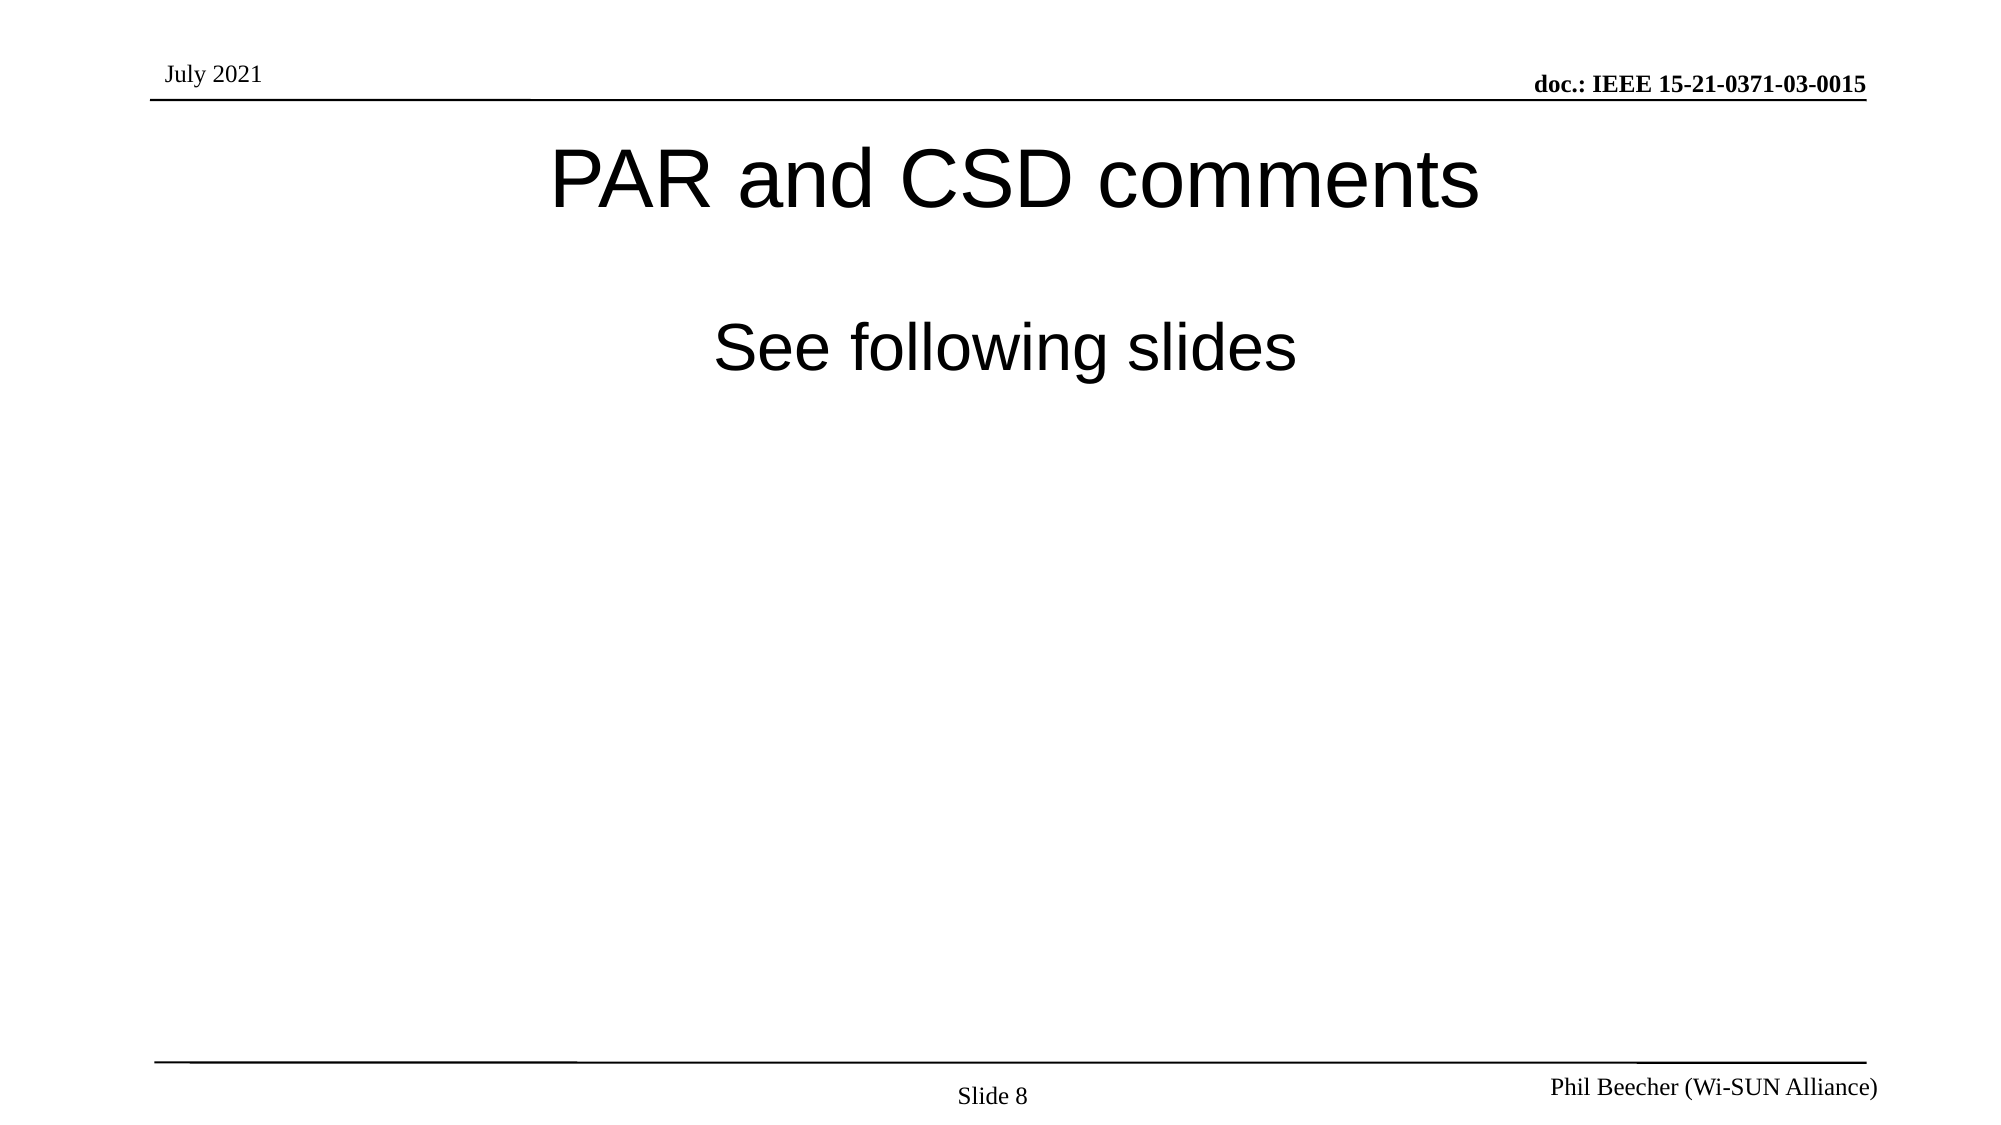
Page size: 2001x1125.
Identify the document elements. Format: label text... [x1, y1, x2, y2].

slide_number Slide 8 [921, 1075, 1065, 1115]
list See following slides [338, 296, 1674, 1013]
title PAR and CSD comments [166, 112, 1865, 237]
